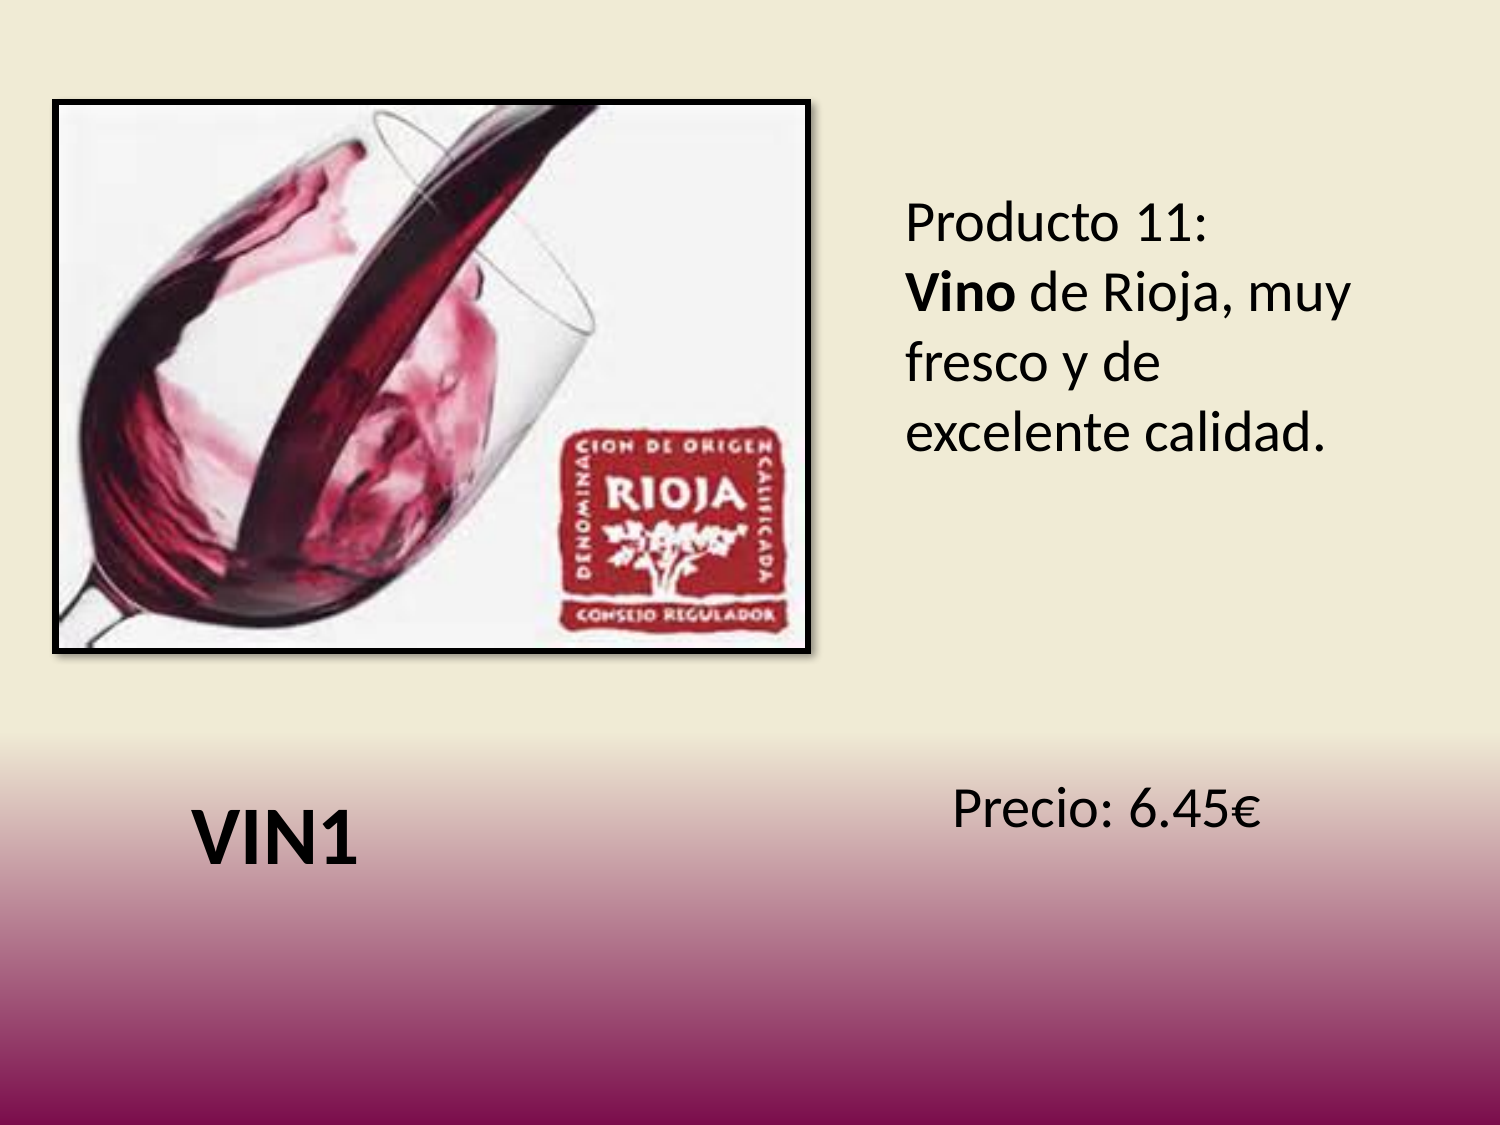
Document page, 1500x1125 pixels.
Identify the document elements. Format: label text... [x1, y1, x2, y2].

text_box Producto 11: Vino de Rioja, muy fresco y de excelente calidad. [890, 175, 1383, 471]
text_box Precio: 6.45€ [937, 761, 1348, 847]
text_box VIN1 [176, 773, 376, 889]
picture [58, 105, 805, 648]
